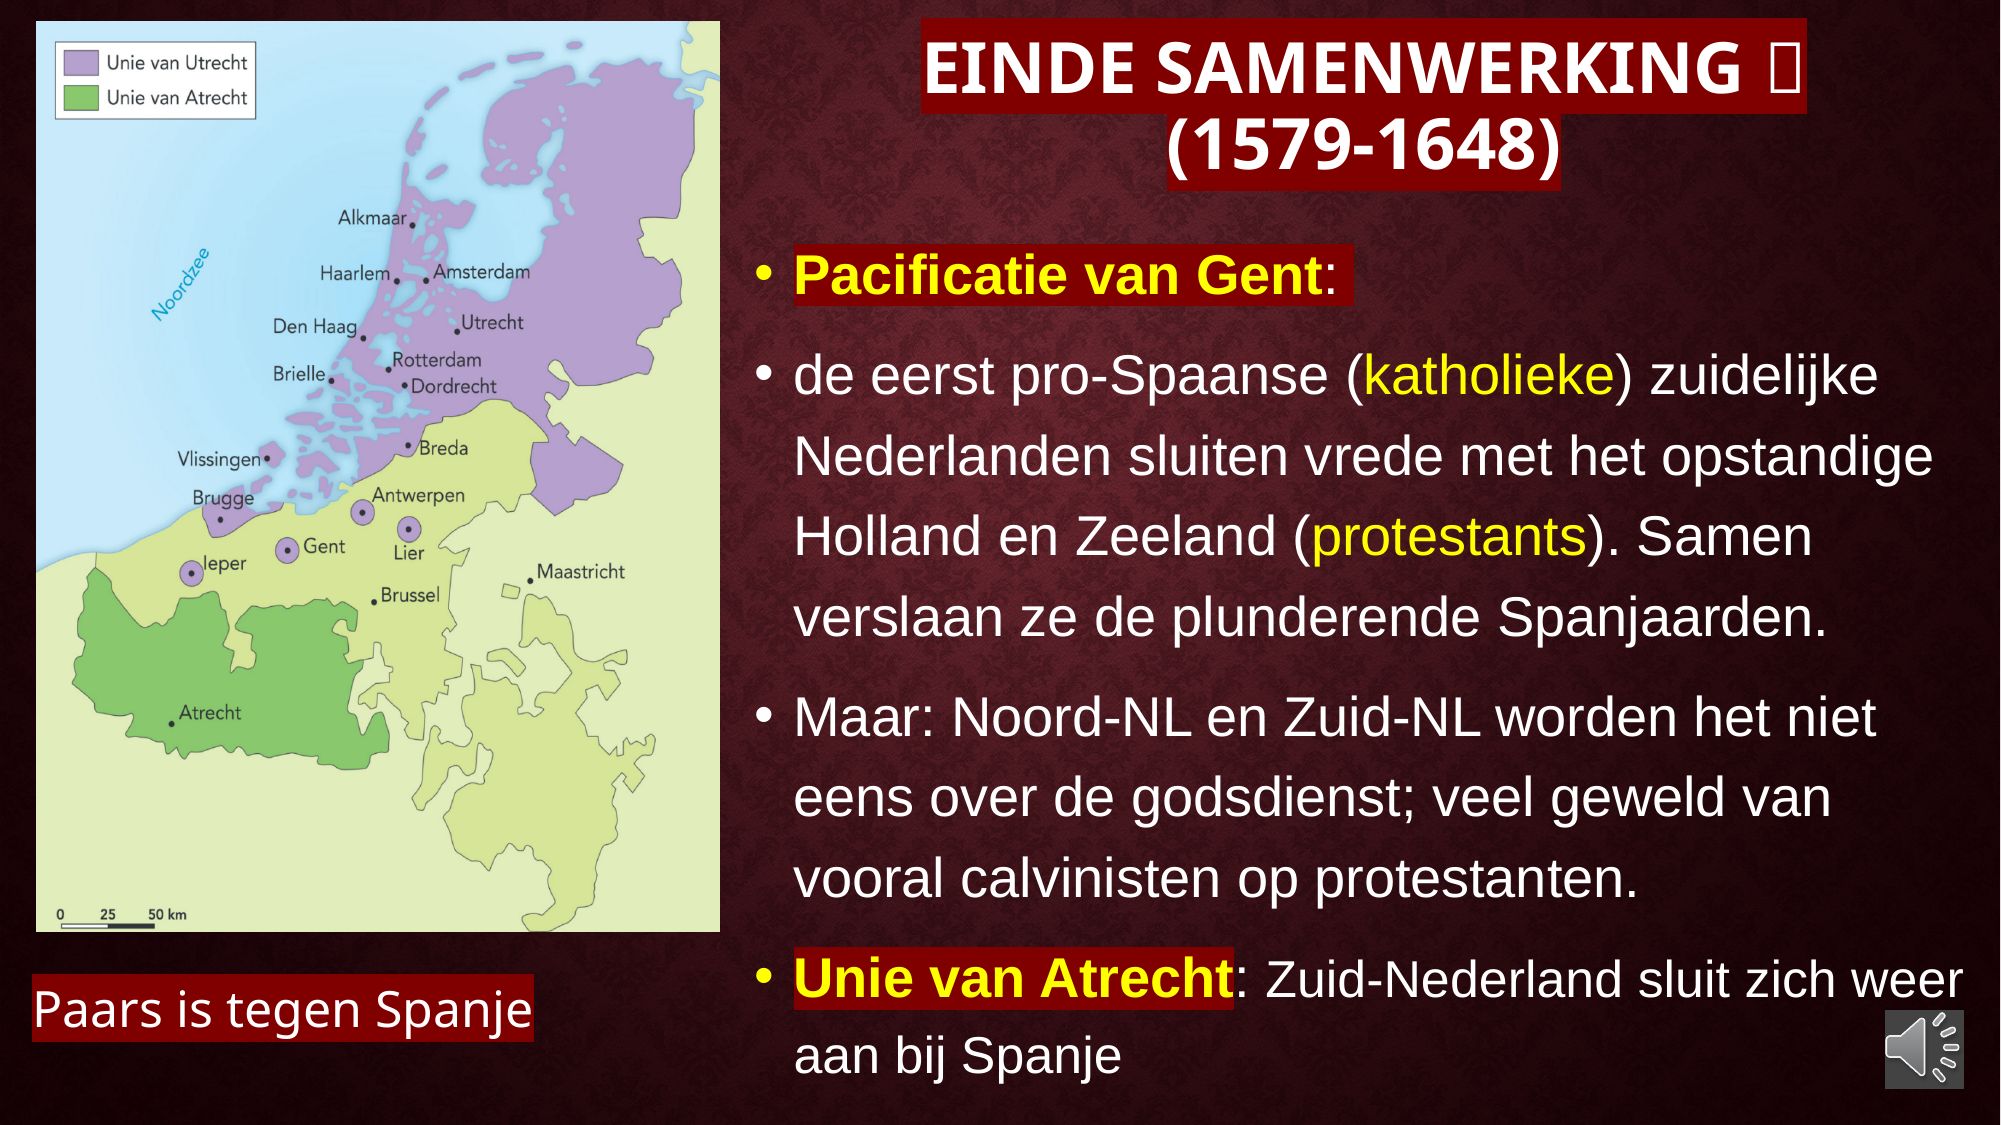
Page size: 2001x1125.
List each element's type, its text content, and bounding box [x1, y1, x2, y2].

picture [36, 20, 721, 933]
title Einde samenwerking  (1579-1648) [739, 0, 1989, 217]
picture [1884, 1009, 1966, 1090]
text_box Paars is tegen Spanje [17, 970, 615, 1045]
list Pacificatie van Gent: de eerst pro-Spaanse (katholieke) zuidelijke Nederlanden sluiten vrede met het opstandige Holland en Zeeland (protestants). Samen verslaan ze de plunderende Spanjaarden. Maar: Noord-NL en Zuid-NL worden het niet eens over de godsdienst; veel geweld van vooral calvinisten op protestanten. Unie van Atrecht: Zuid-Nederland sluit zich weer aan bij Spanje [739, 217, 2000, 1104]
